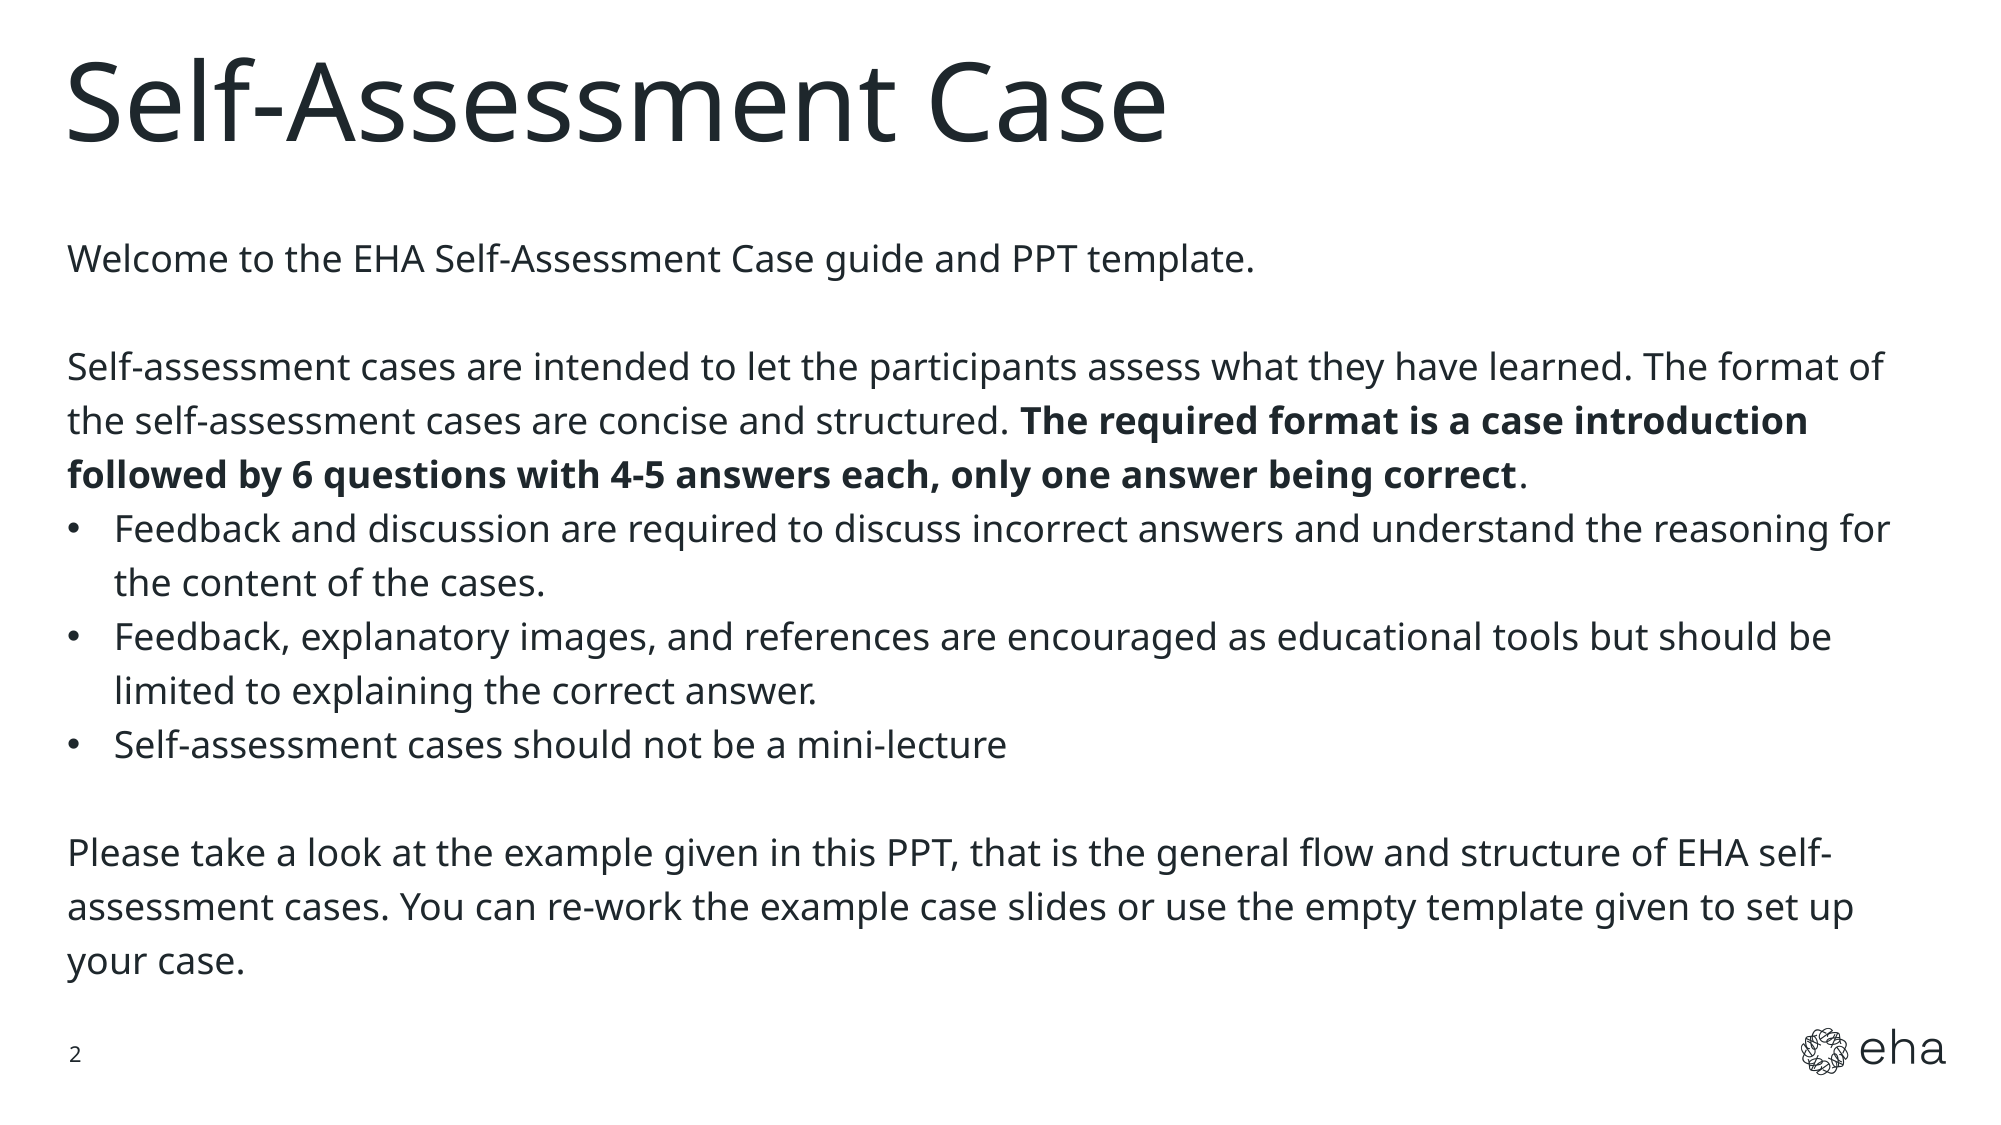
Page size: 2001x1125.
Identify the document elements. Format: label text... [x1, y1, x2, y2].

title Self-Assessment Case [49, 45, 1951, 276]
picture [1776, 1003, 1970, 1100]
slide_number 2 [0, 1025, 97, 1086]
list Welcome to the EHA Self-Assessment Case guide and PPT template. Self-assessment cases are intended to let the participants assess what they have learned. The format of the self-assessment cases are concise and structured. The required format is a case introduction followed by 6 questions with 4-5 answers each, only one answer being correct. Feedback and discussion are required to discuss incorrect answers and understand the reasoning for the content of the cases. Feedback, explanatory images, and references are encouraged as educational tools but should be limited to explaining the correct answer. Self-assessment cases should not be a mini-lecture Please take a look at the example given in this PPT, that is the general flow and structure of EHA self-assessment cases. You can re-work the example case slides or use the empty template given to set up your case. [52, 218, 1954, 1004]
